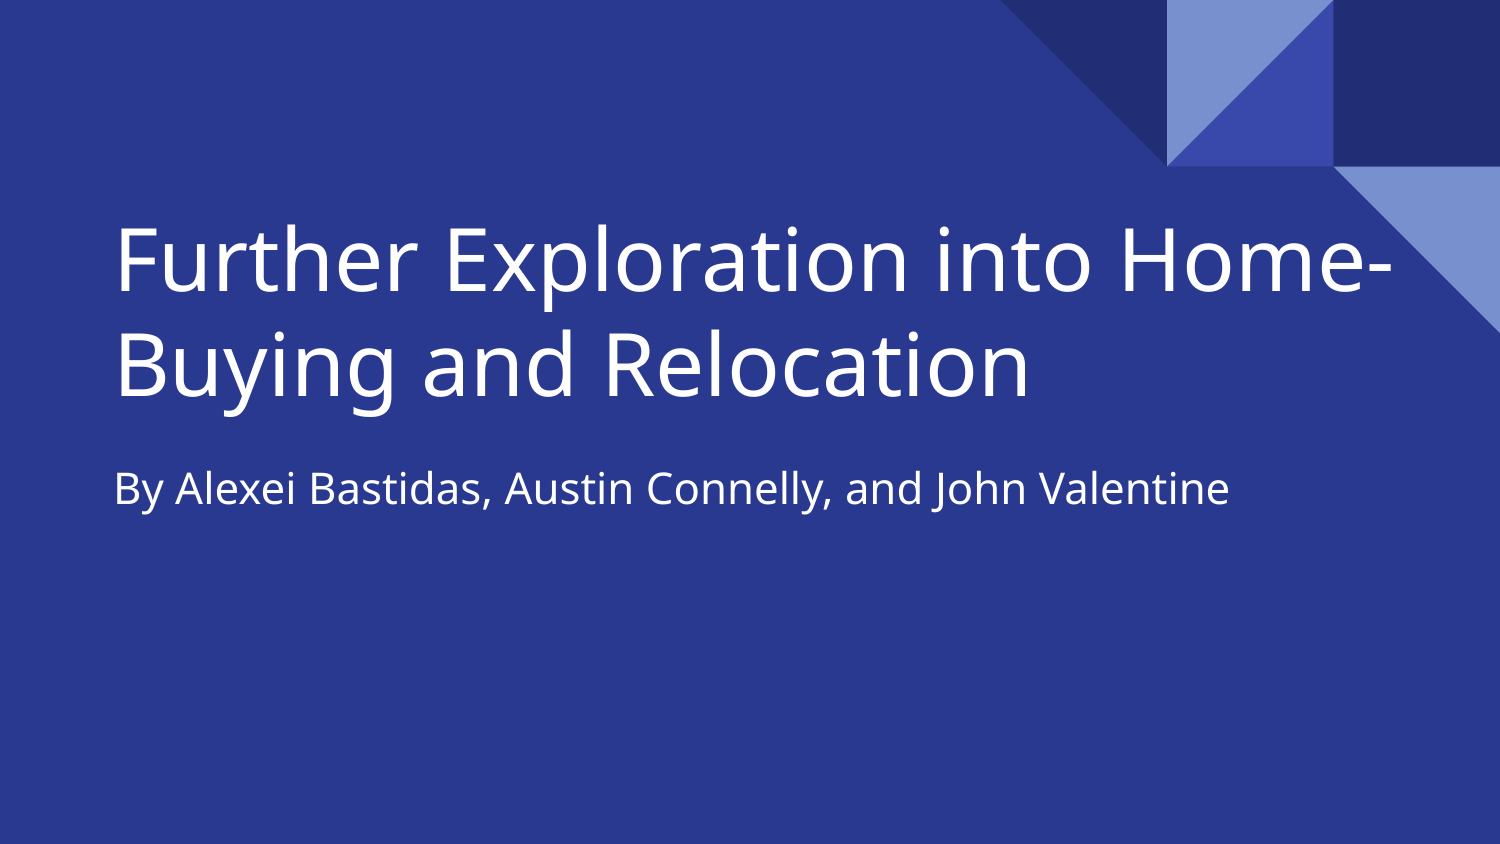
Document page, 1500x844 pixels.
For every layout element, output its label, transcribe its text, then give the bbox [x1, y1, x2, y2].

subtitle By Alexei Bastidas, Austin Connelly, and John Valentine [98, 445, 1447, 517]
title Further Exploration into Home-Buying and Relocation [98, 291, 1447, 429]
